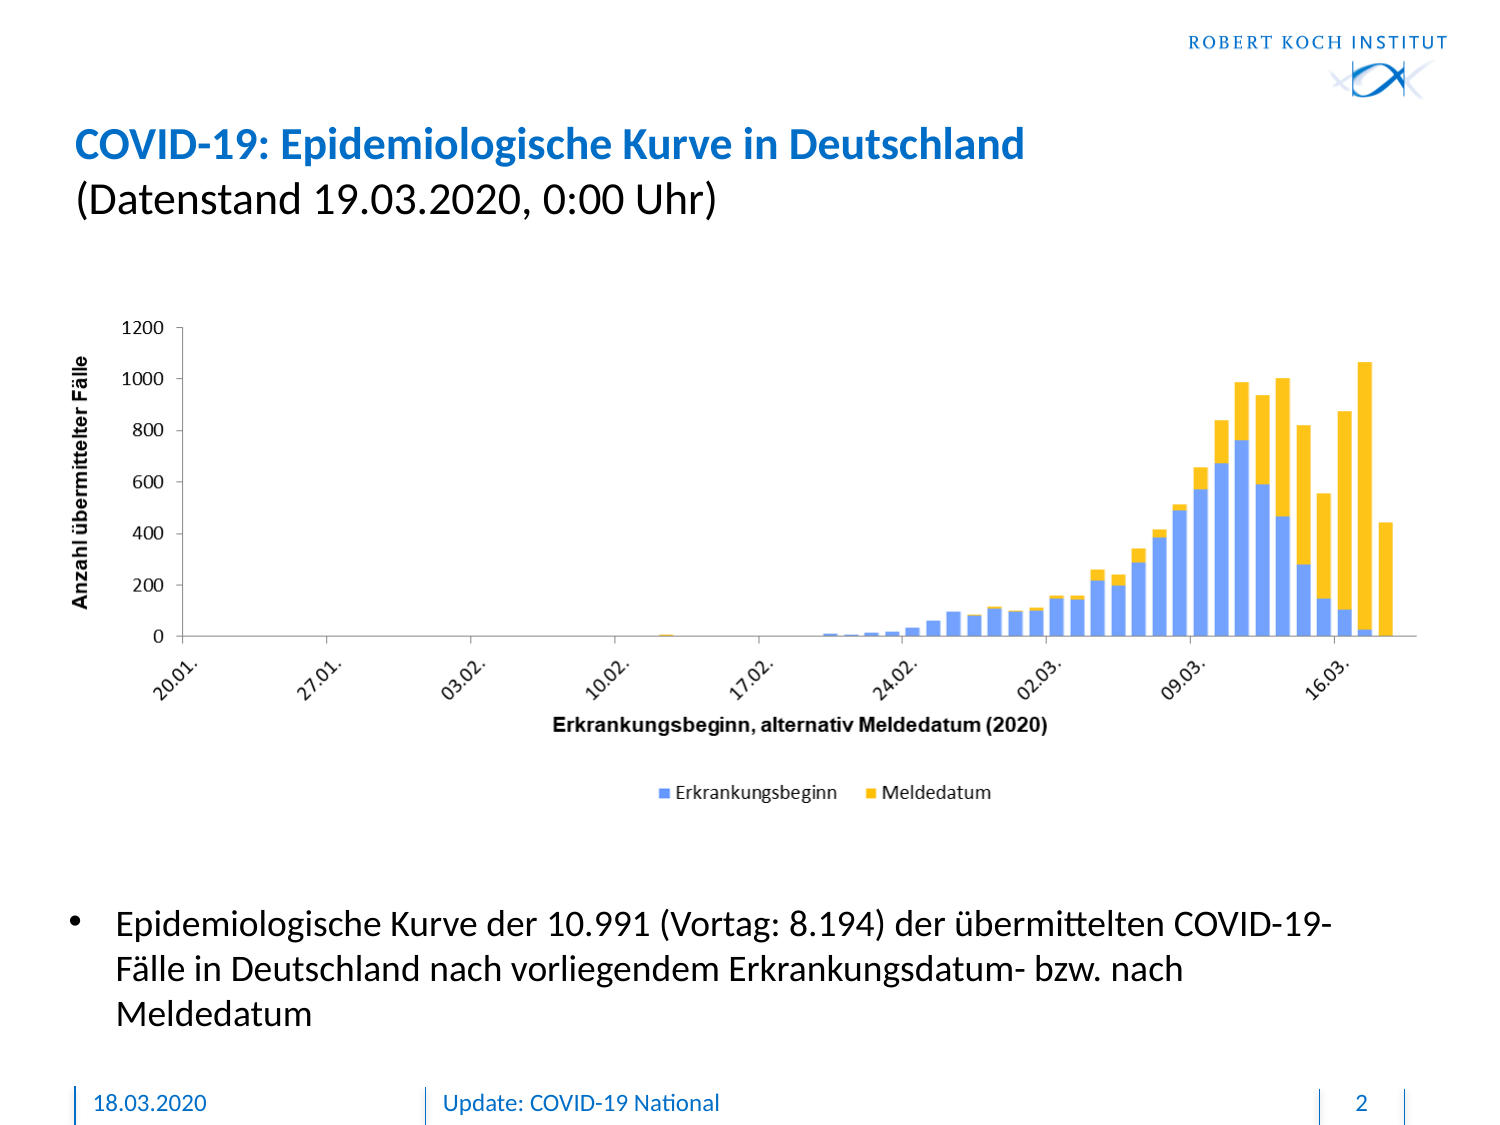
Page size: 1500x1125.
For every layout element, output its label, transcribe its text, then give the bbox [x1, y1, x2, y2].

picture [61, 300, 1439, 825]
title COVID-19: Epidemiologische Kurve in Deutschland (Datenstand 19.03.2020, 0:00 Uhr) [75, 113, 1403, 225]
footer Update: COVID-19 National [442, 1086, 1293, 1119]
text_box Epidemiologische Kurve der 10.991 (Vortag: 8.194) der übermittelten COVID-19-Fälle in Deutschland nach vorliegendem Erkrankungsdatum- bzw. nach Meldedatum [53, 891, 1399, 1041]
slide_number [92, 1086, 398, 1119]
picture [1182, 29, 1454, 109]
slide_number 2 [1321, 1086, 1403, 1119]
